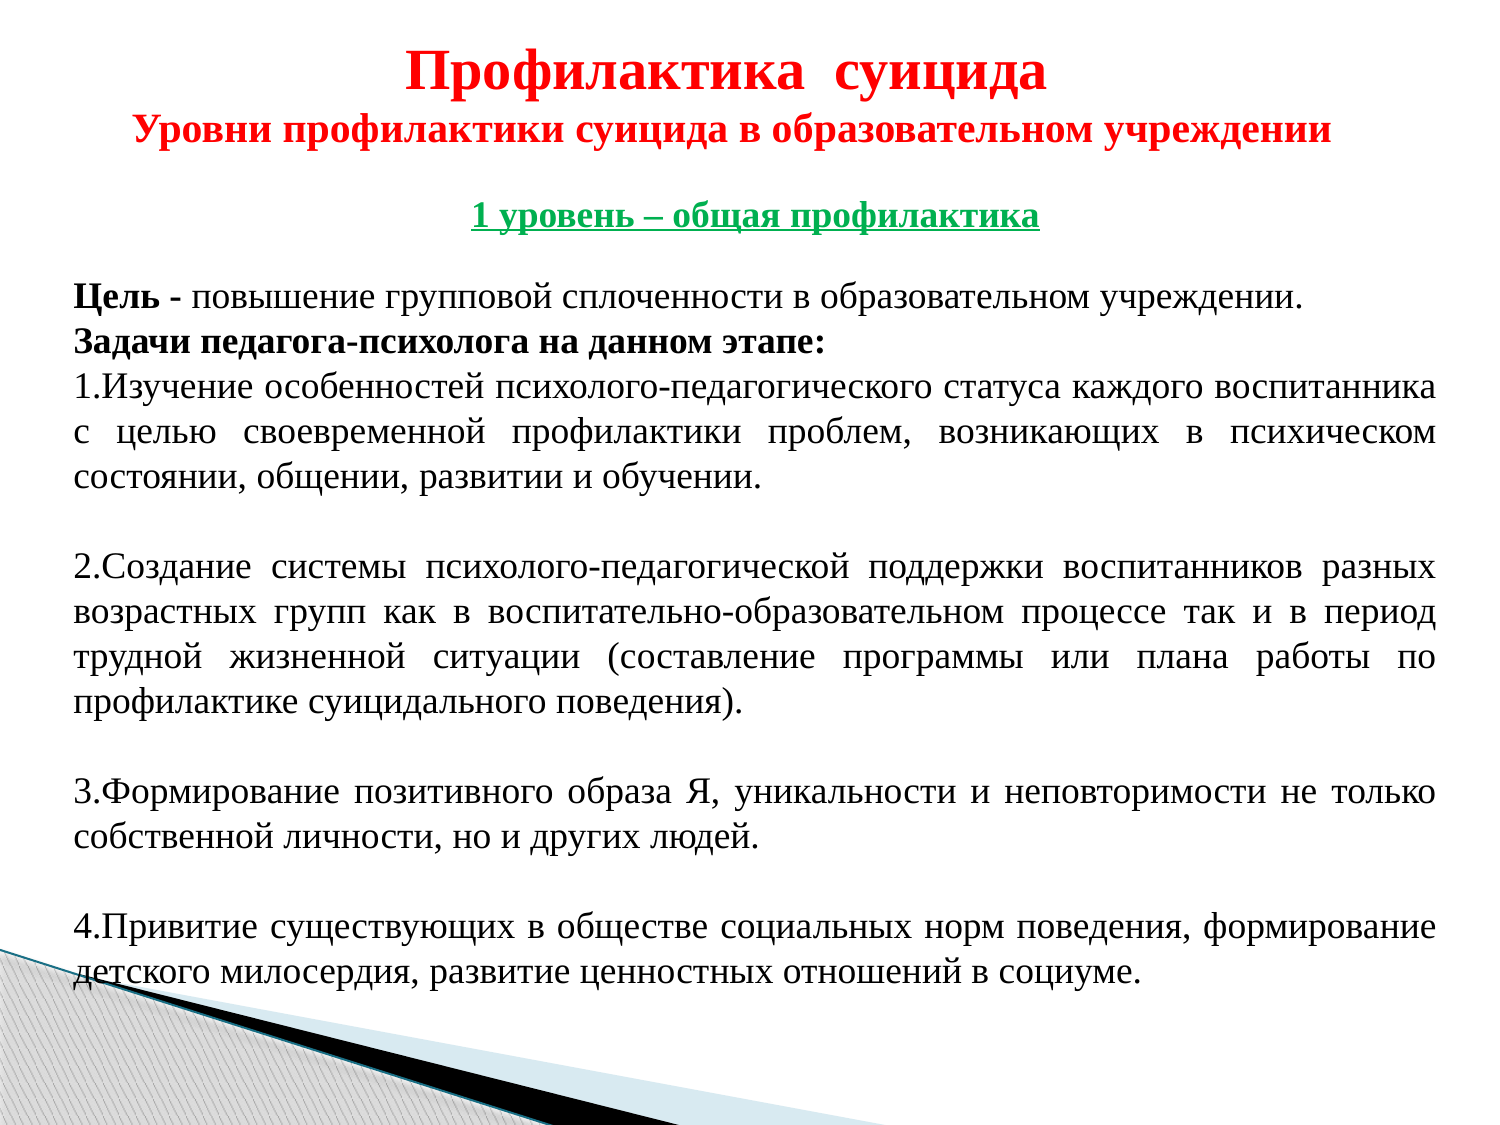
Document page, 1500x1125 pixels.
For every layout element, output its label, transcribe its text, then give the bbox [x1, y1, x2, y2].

text_box Уровни профилактики суицида в образовательном учреждении [93, 93, 1370, 159]
text_box Профилактика суицида [46, 23, 1407, 179]
text_box 1 уровень – общая профилактика Цель - повышение групповой сплоченности в образовательном учреждении. Задачи педагога-психолога на данном этапе: 1.Изучение особенностей психолого-педагогического статуса каждого воспитанника с целью своевременной профилактики проблем, возникающих в психическом состоянии, общении, развитии и обучении. 2.Создание системы психолого-педагогической поддержки воспитанников разных возрастных групп как в воспитательно-образовательном процессе так и в период трудной жизненной ситуации (составление программы или плана работы по профилактике суицидального поведения). 3.Формирование позитивного образа Я, уникальности и неповторимости не только собственной личности, но и других людей. 4.Привитие существующих в обществе социальных норм поведения, формирование детского милосердия, развитие ценностных отношений в социуме. [58, 187, 1453, 1125]
